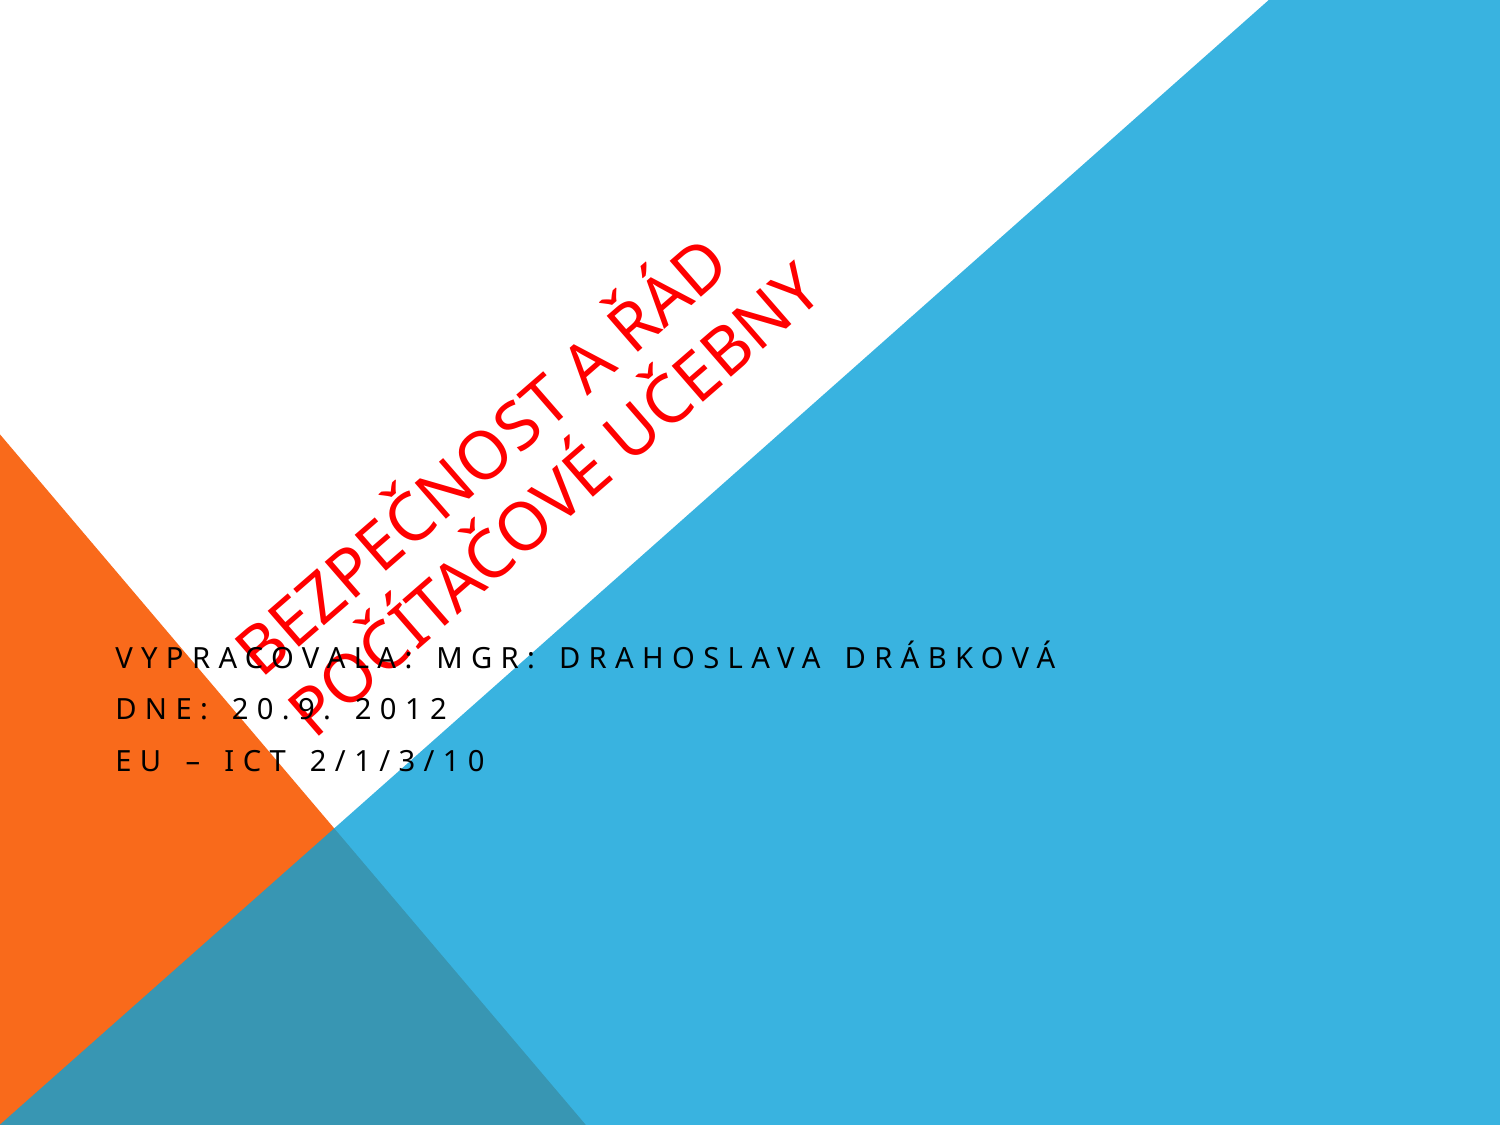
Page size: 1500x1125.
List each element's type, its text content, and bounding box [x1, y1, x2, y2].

title Bezpečnost a řád počítačové učebny [182, 4, 1012, 637]
subtitle Vypracovala: Mgr: Drahoslava Drábková Dne: 20.9. 2012 EU – ICT 2/1/3/10 [100, 637, 1400, 925]
